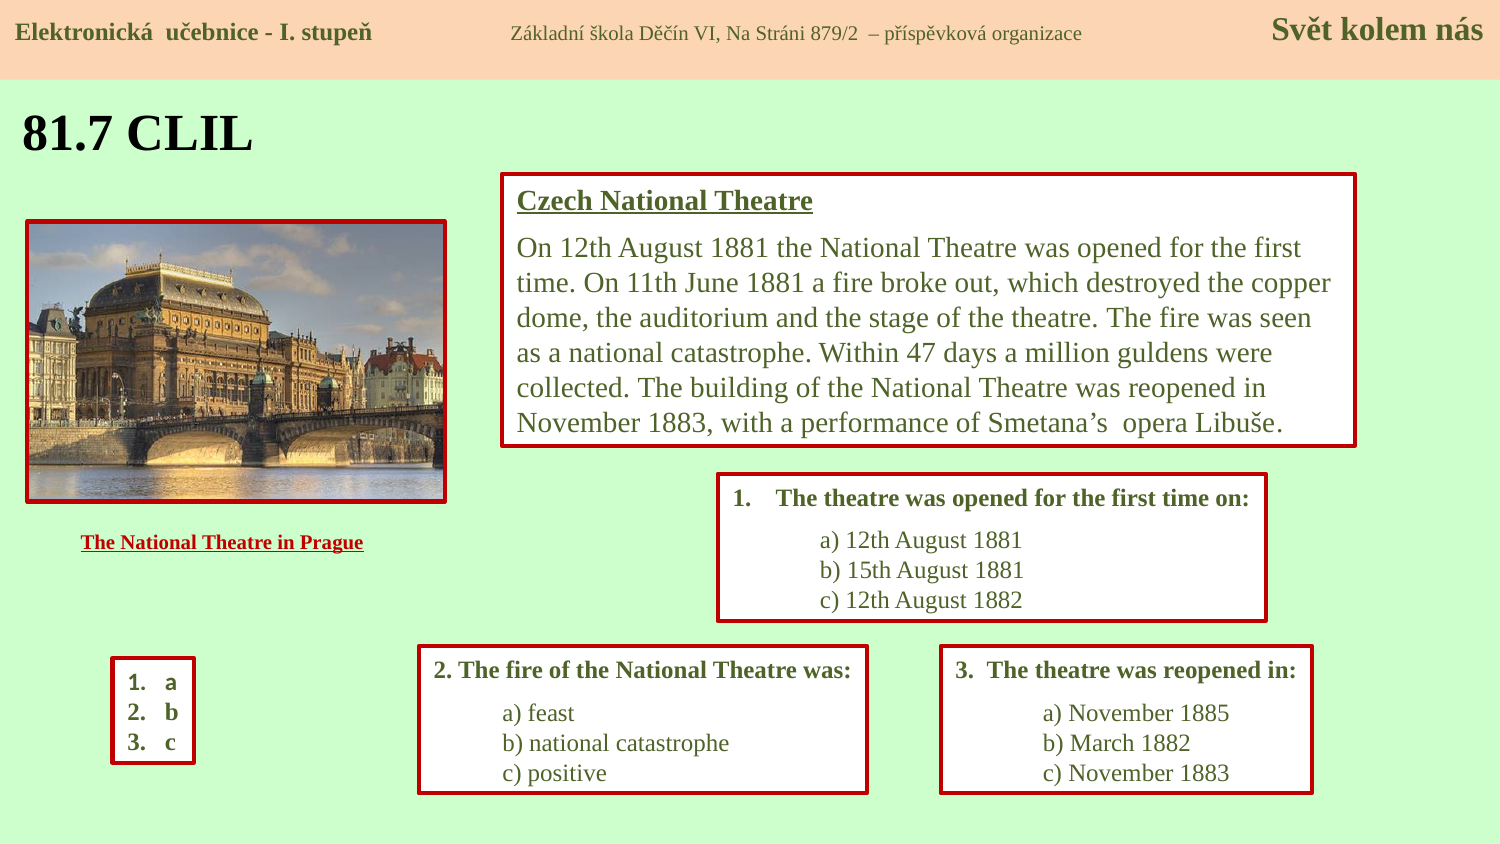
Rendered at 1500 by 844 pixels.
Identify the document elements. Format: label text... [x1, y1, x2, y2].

text_box The National Theatre in Prague [65, 521, 379, 562]
text_box Czech National Theatre On 12th August 1881 the National Theatre was opened for the first time. On 11th June 1881 a fire broke out, which destroyed the copper dome, the auditorium and the stage of the theatre. The fire was seen as a national catastrophe. Within 47 days a million guldens were collected. The building of the National Theatre was reopened in November 1883, with a performance of Smetana’s opera Libuše. [501, 173, 1355, 446]
picture [29, 223, 444, 500]
text_box 2. The fire of the National Theatre was: a) feast b) national catastrophe c) positive [418, 646, 868, 794]
text_box 1. The theatre was opened for the first time on: a) 12th August 1881 b) 15th August 1881 c) 12th August 1882 [717, 473, 1266, 621]
text_box [1068, 634, 1447, 711]
text_box 3. The theatre was reopened in: a) November 1885 b) March 1882 c) November 1883 [940, 646, 1312, 794]
title 81.7 CLIL [7, 80, 302, 179]
text_box a b c [112, 658, 194, 763]
text_box Elektronická učebnice - I. stupeň Základní škola Děčín VI, Na Stráni 879/2 – příspěvková organizace Svět kolem nás [0, 0, 1500, 80]
